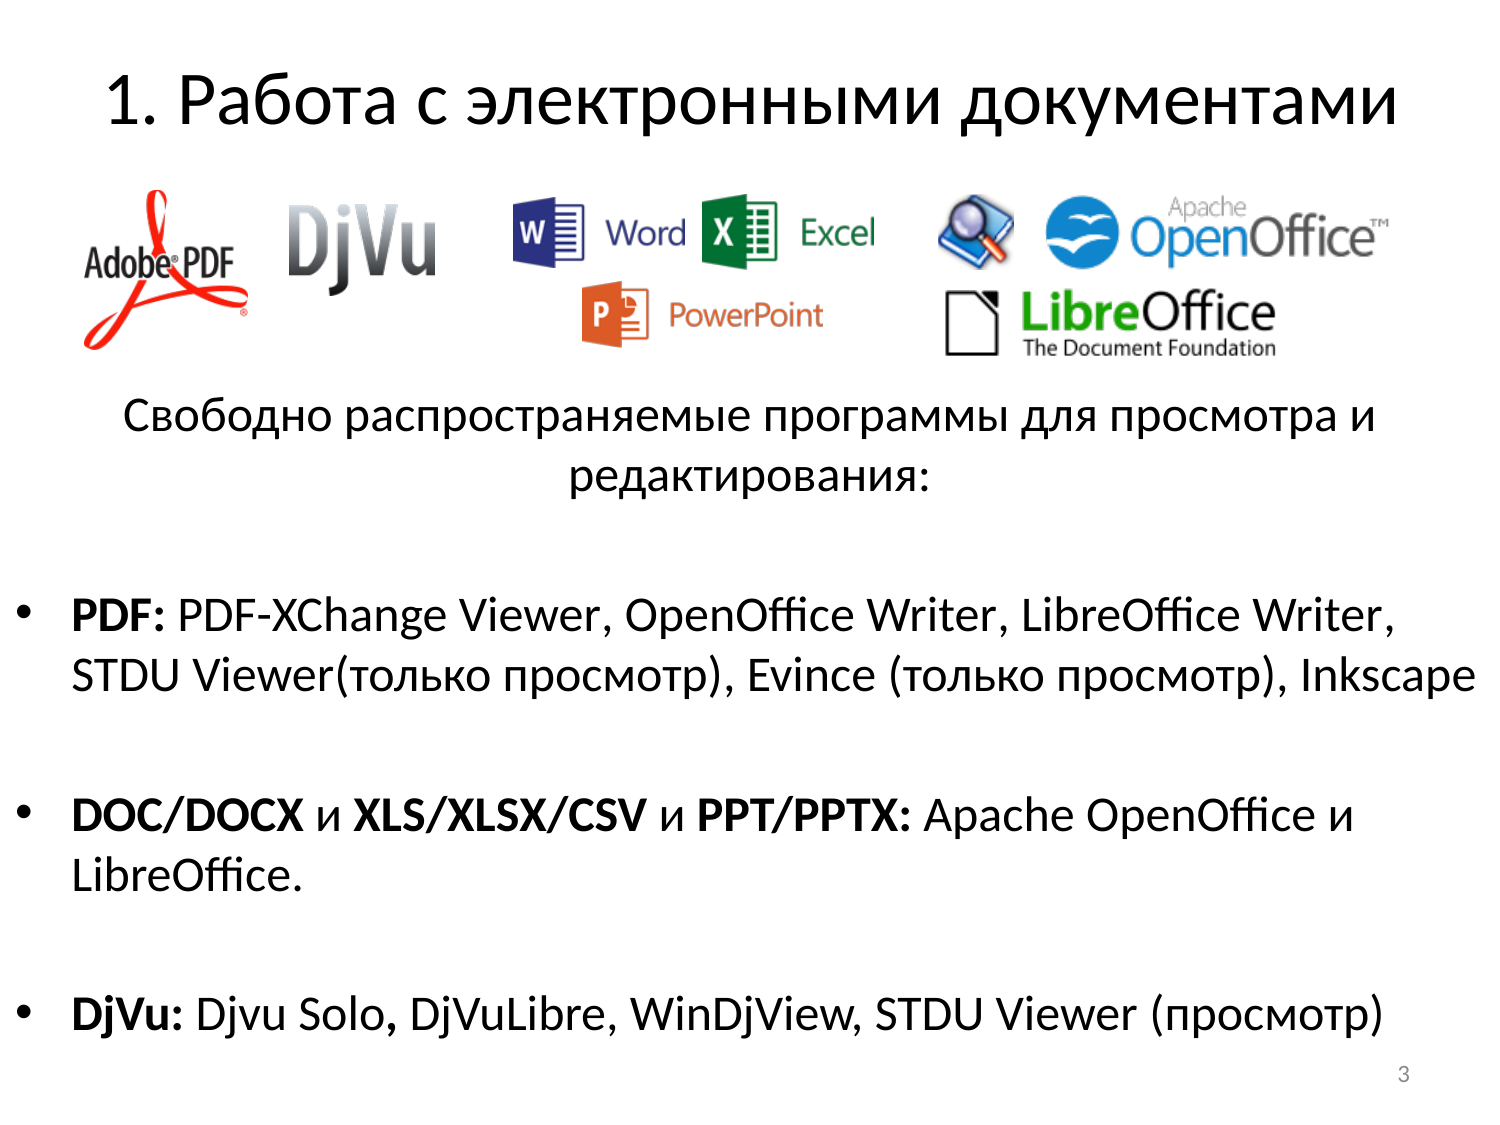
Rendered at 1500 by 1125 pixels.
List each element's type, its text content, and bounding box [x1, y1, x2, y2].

picture [702, 194, 874, 270]
picture [938, 193, 1015, 270]
title 1. Работа с электронными документами [76, 0, 1427, 188]
picture [938, 180, 1390, 364]
picture [289, 204, 435, 296]
picture [582, 281, 824, 349]
slide_number 3 [1074, 1042, 1425, 1103]
list Свободно распространяемые программы для просмотра и редактирования: PDF: PDF-XChange Viewer, OpenOffice Writer, LibreOffice Writer, STDU Viewer(только просмотр), Evince (только просмотр), Inkscape DOC/DOCX и XLS/XLSX/CSV и PPT/PPTX: Apache OpenOffice и LibreOffice. DjVu: Djvu Solo, DjVuLibre, WinDjView, STDU Viewer (просмотр) [0, 373, 1500, 1125]
picture [84, 190, 248, 351]
picture [513, 197, 685, 269]
